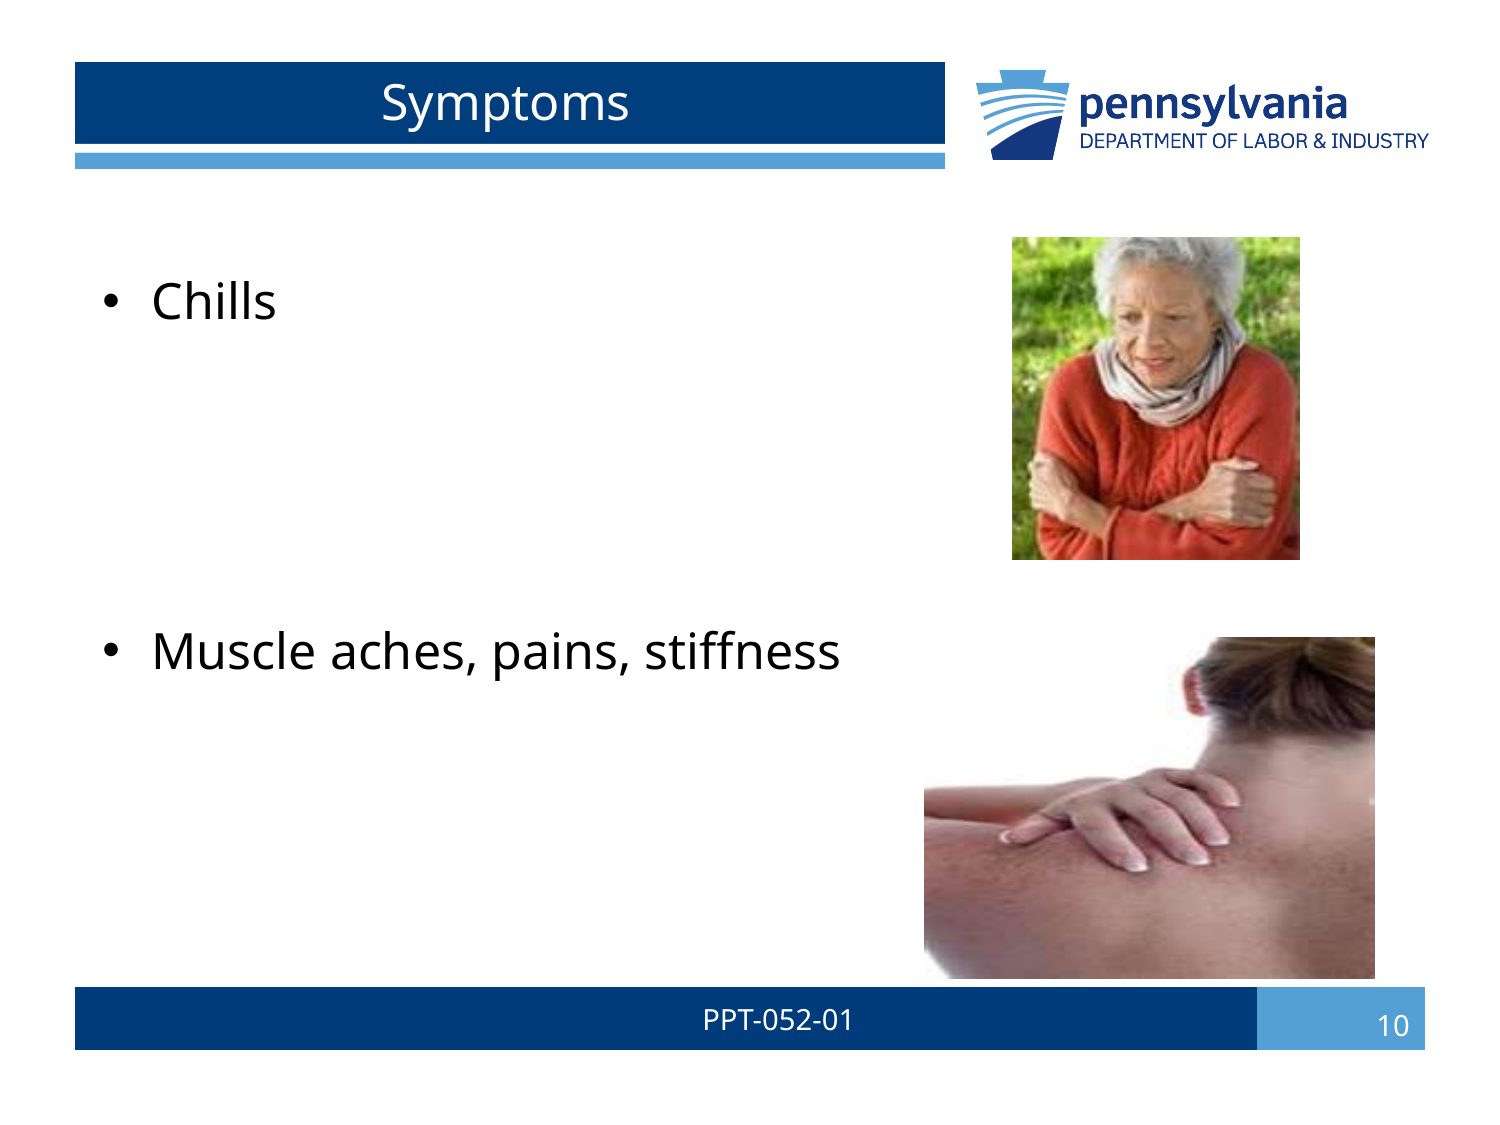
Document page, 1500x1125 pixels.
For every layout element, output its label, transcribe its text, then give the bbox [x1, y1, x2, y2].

picture [74, 987, 1426, 1051]
picture [74, 62, 1430, 170]
picture [924, 637, 1376, 979]
picture [1012, 237, 1301, 560]
text_box Chills Muscle aches, pains, stiffness [87, 262, 913, 925]
